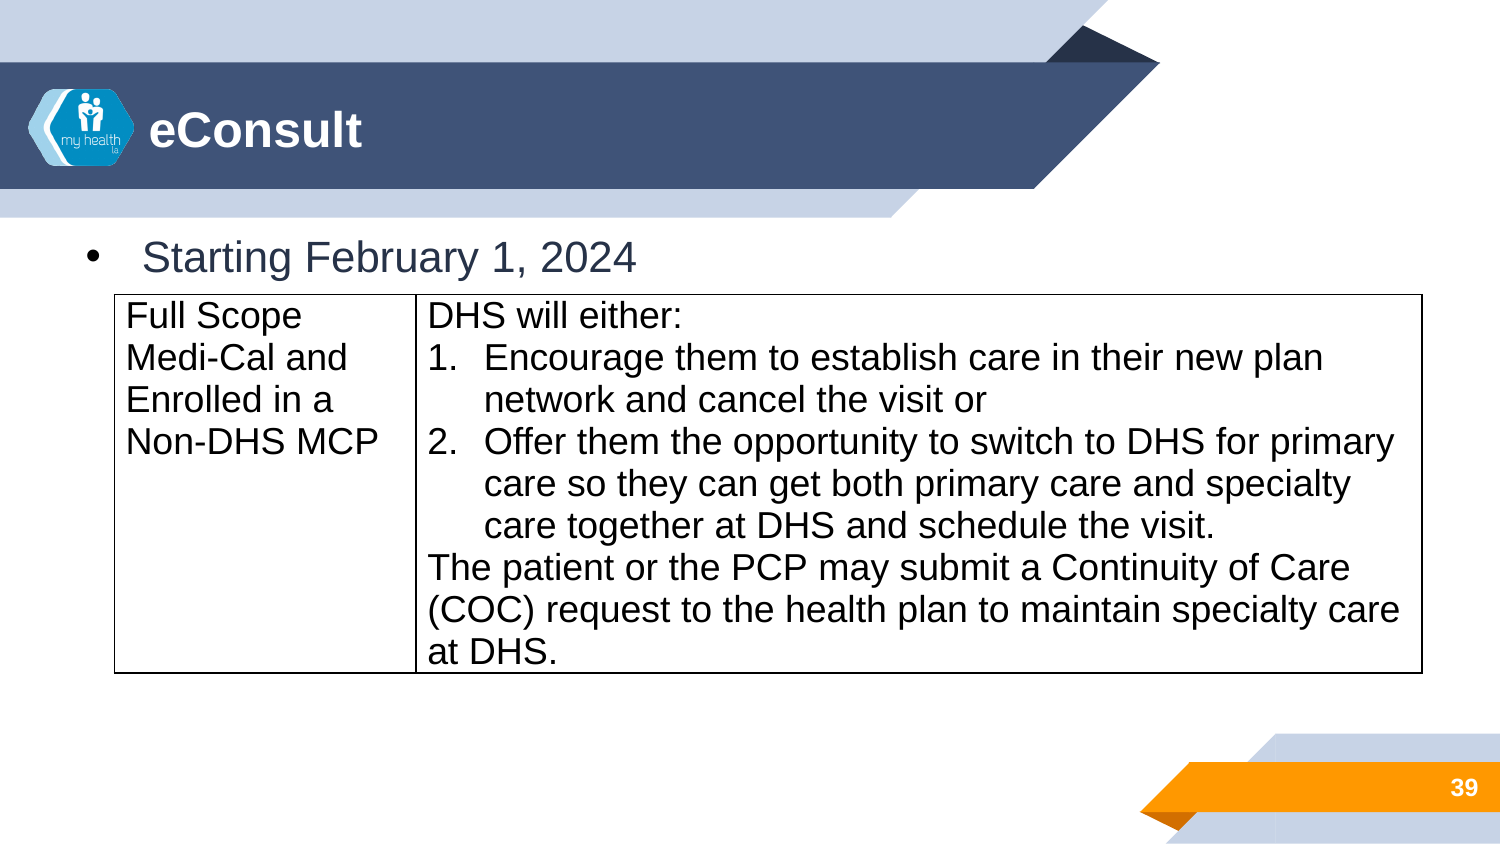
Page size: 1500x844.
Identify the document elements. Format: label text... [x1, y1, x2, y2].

text_box Starting February 1, 2024 [70, 221, 653, 289]
table_header Full Scope Medi-Cal and Enrolled in a Non-DHS MCP [115, 295, 415, 672]
list [61, 237, 1369, 761]
picture [79, 98, 102, 131]
picture [82, 93, 89, 101]
title eConsult [133, 64, 997, 190]
picture [21, 88, 143, 166]
table_header DHS will either: Encourage them to establish care in their new plan network and cancel the visit or Offer them the opportunity to switch to DHS for primary care so they can get both primary care and specialty care together at DHS and schedule the visit. The patient or the PCP may submit a Continuity of Care (COC) request to the health plan to maintain specialty care at DHS. [417, 295, 1421, 672]
slide_number 39 [1249, 760, 1494, 813]
